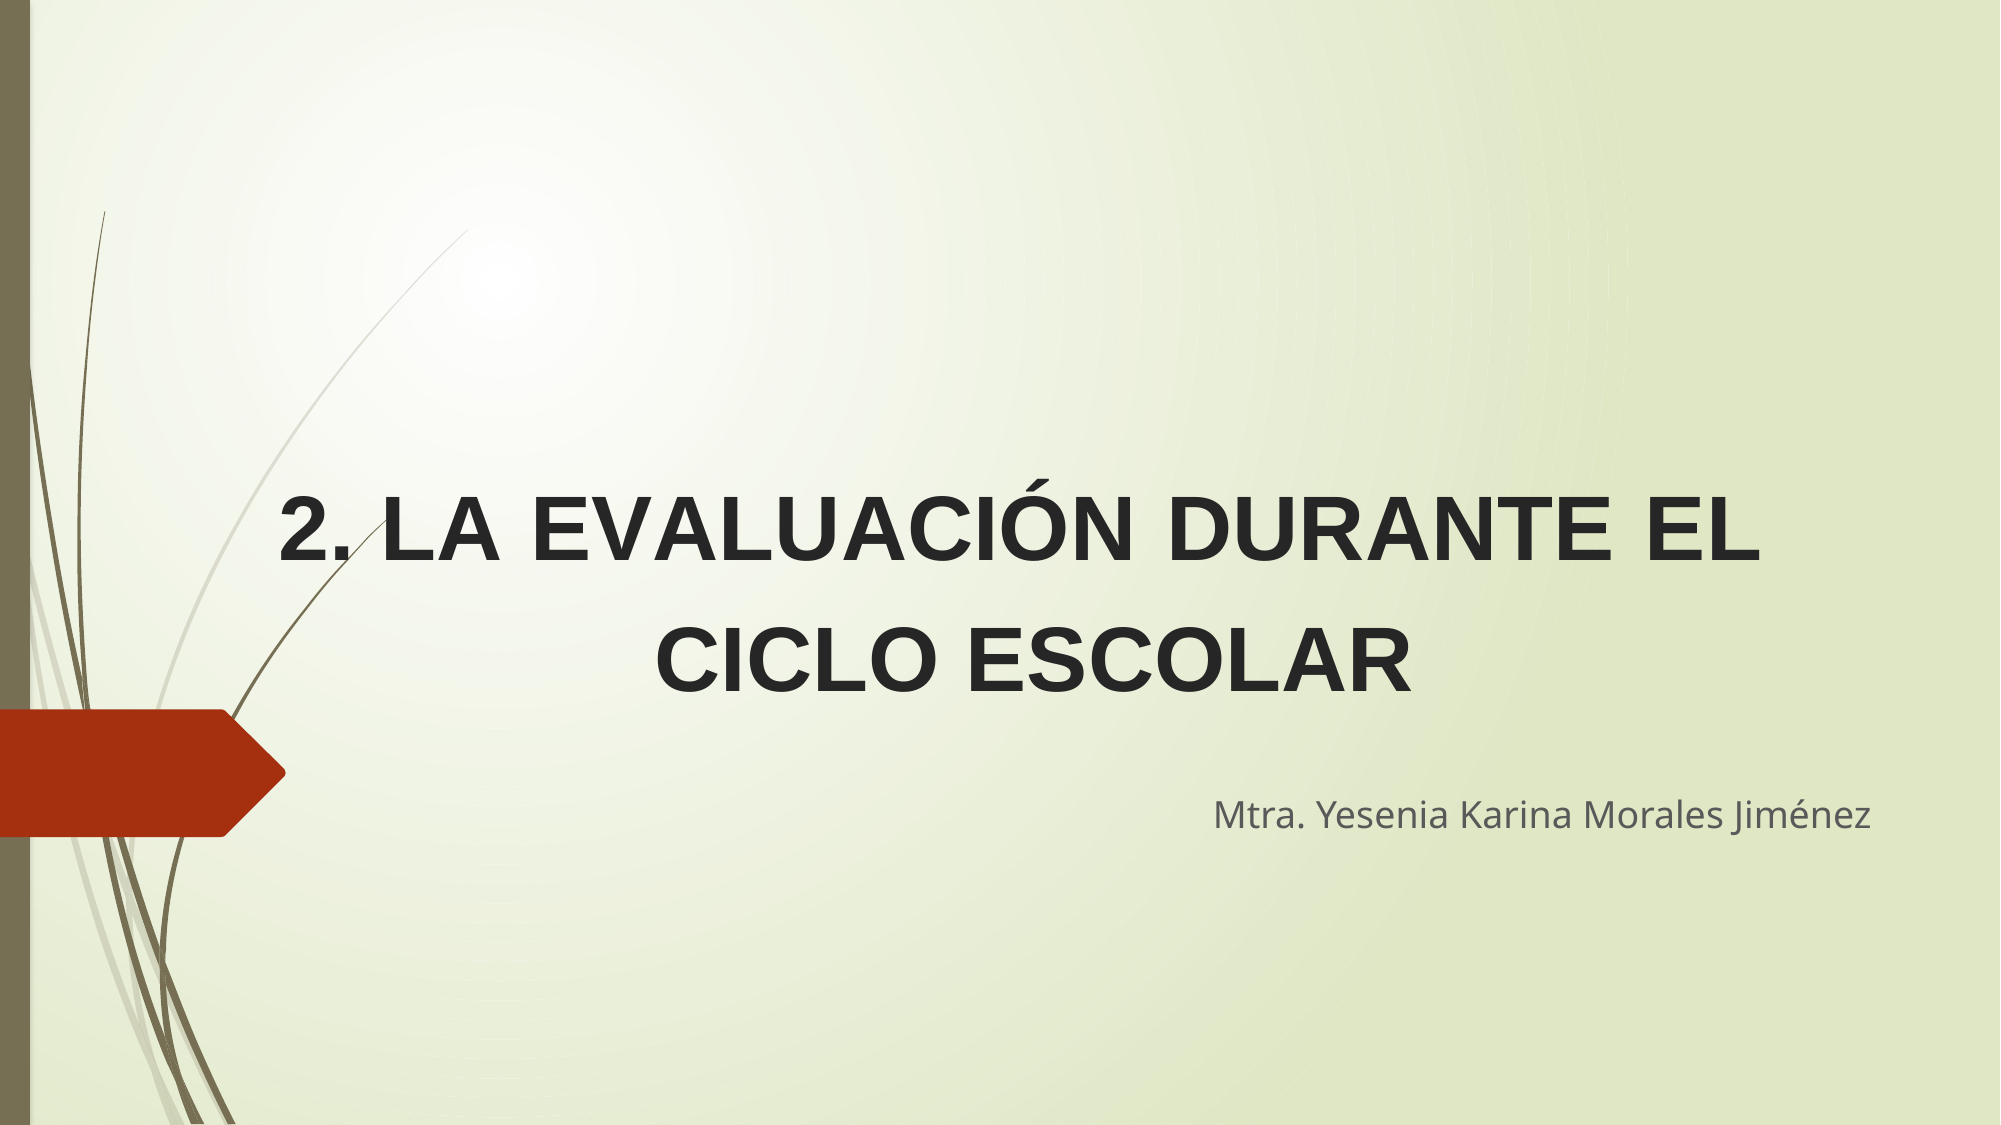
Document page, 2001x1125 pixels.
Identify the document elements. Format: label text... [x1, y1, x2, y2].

title 2. LA EVALUACIÓN DURANTE EL CICLO ESCOLAR [179, 412, 1888, 784]
subtitle Mtra. Yesenia Karina Morales Jiménez [424, 783, 1888, 969]
